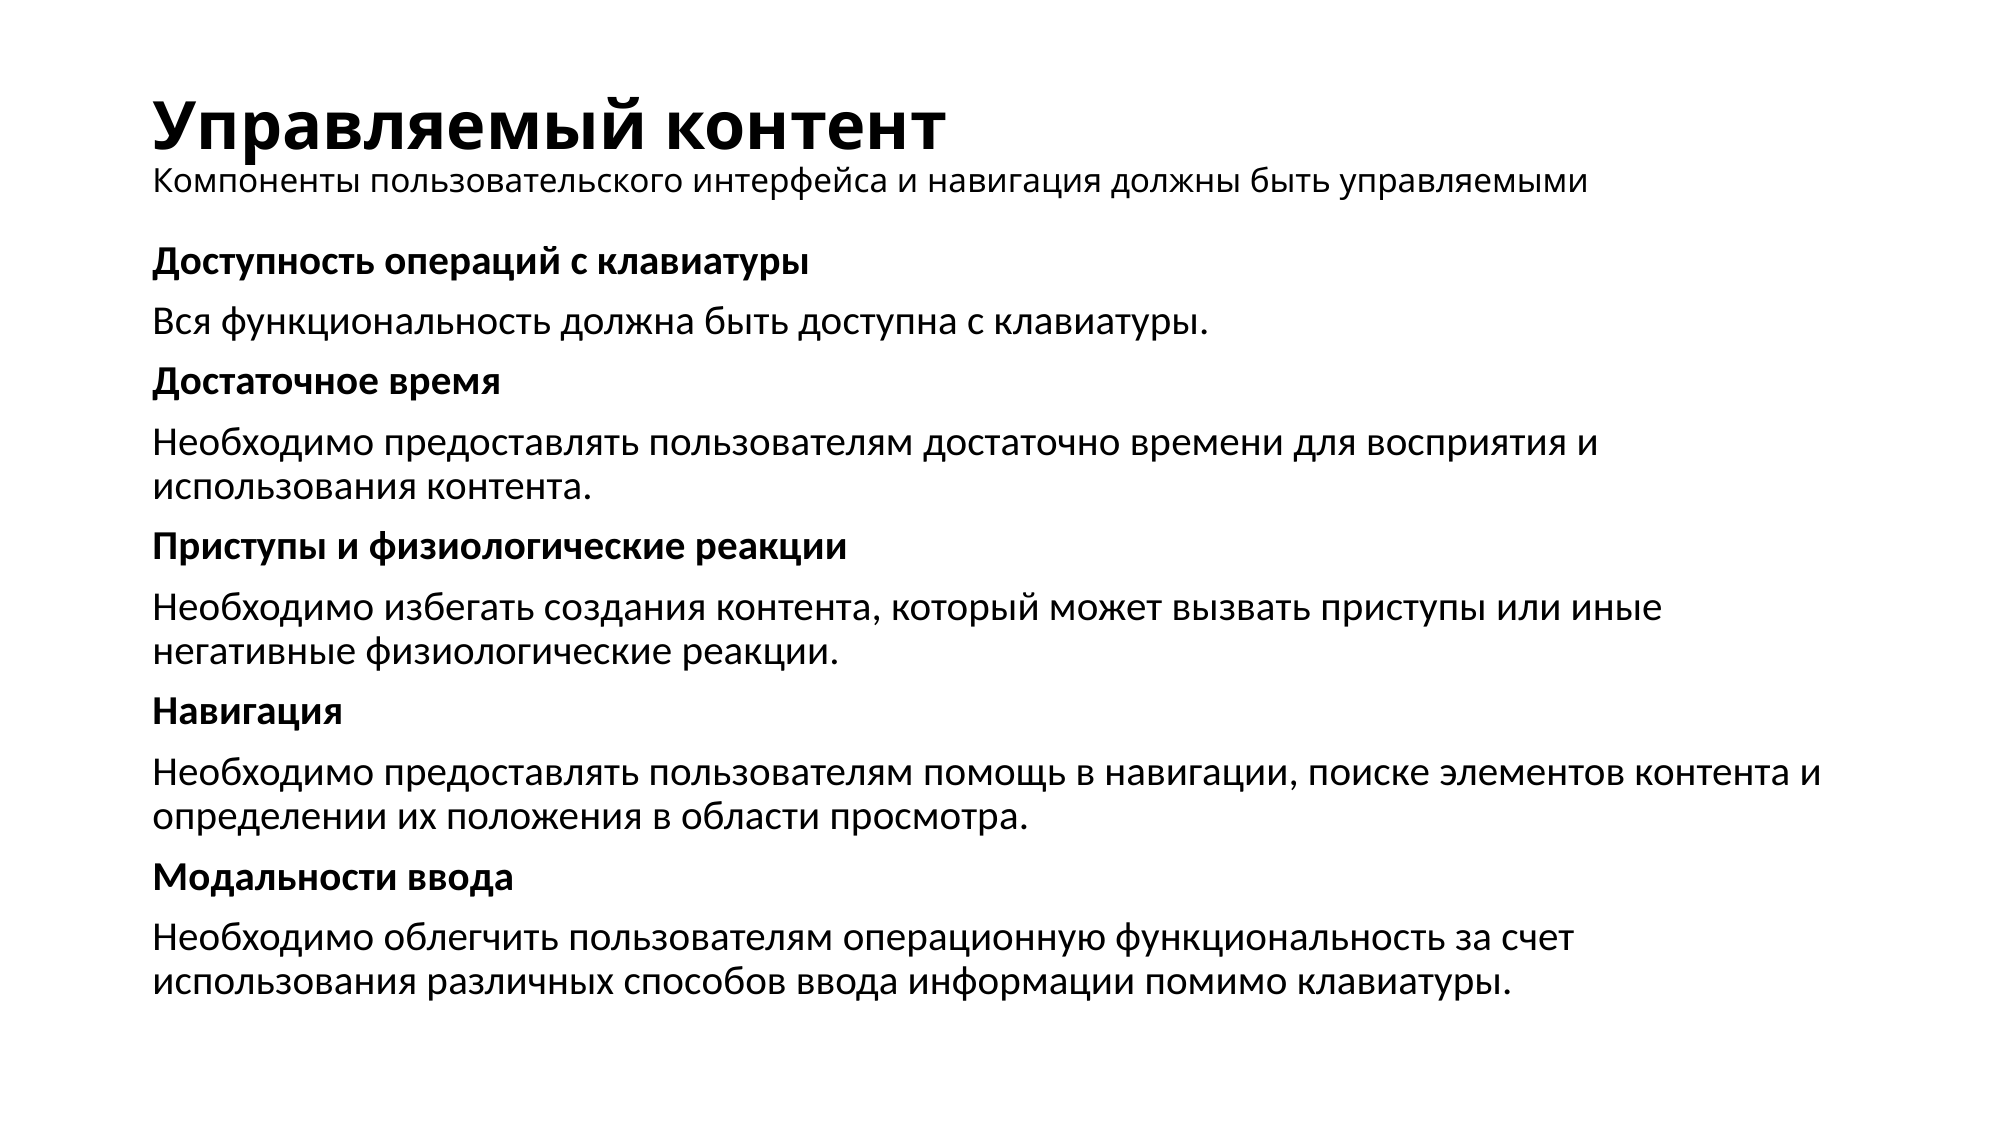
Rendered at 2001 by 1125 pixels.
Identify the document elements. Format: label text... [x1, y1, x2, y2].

list Доступность операций с клавиатуры Вся функциональность должна быть доступна с клавиатуры. Достаточное время Необходимо предоставлять пользователям достаточно времени для восприятия и использования контента. Приступы и физиологические реакции Необходимо избегать создания контента, который может вызвать приступы или иные негативные физиологические реакции. Навигация Необходимо предоставлять пользователям помощь в навигации, поиске элементов контента и определении их положения в области просмотра. Модальности ввода Необходимо облегчить пользователям операционную функциональность за счет использования различных способов ввода информации помимо клавиатуры. [137, 231, 1863, 1014]
title Управляемый контент Компоненты пользовательского интерфейса и навигация должны быть управляемыми [137, 59, 1863, 231]
